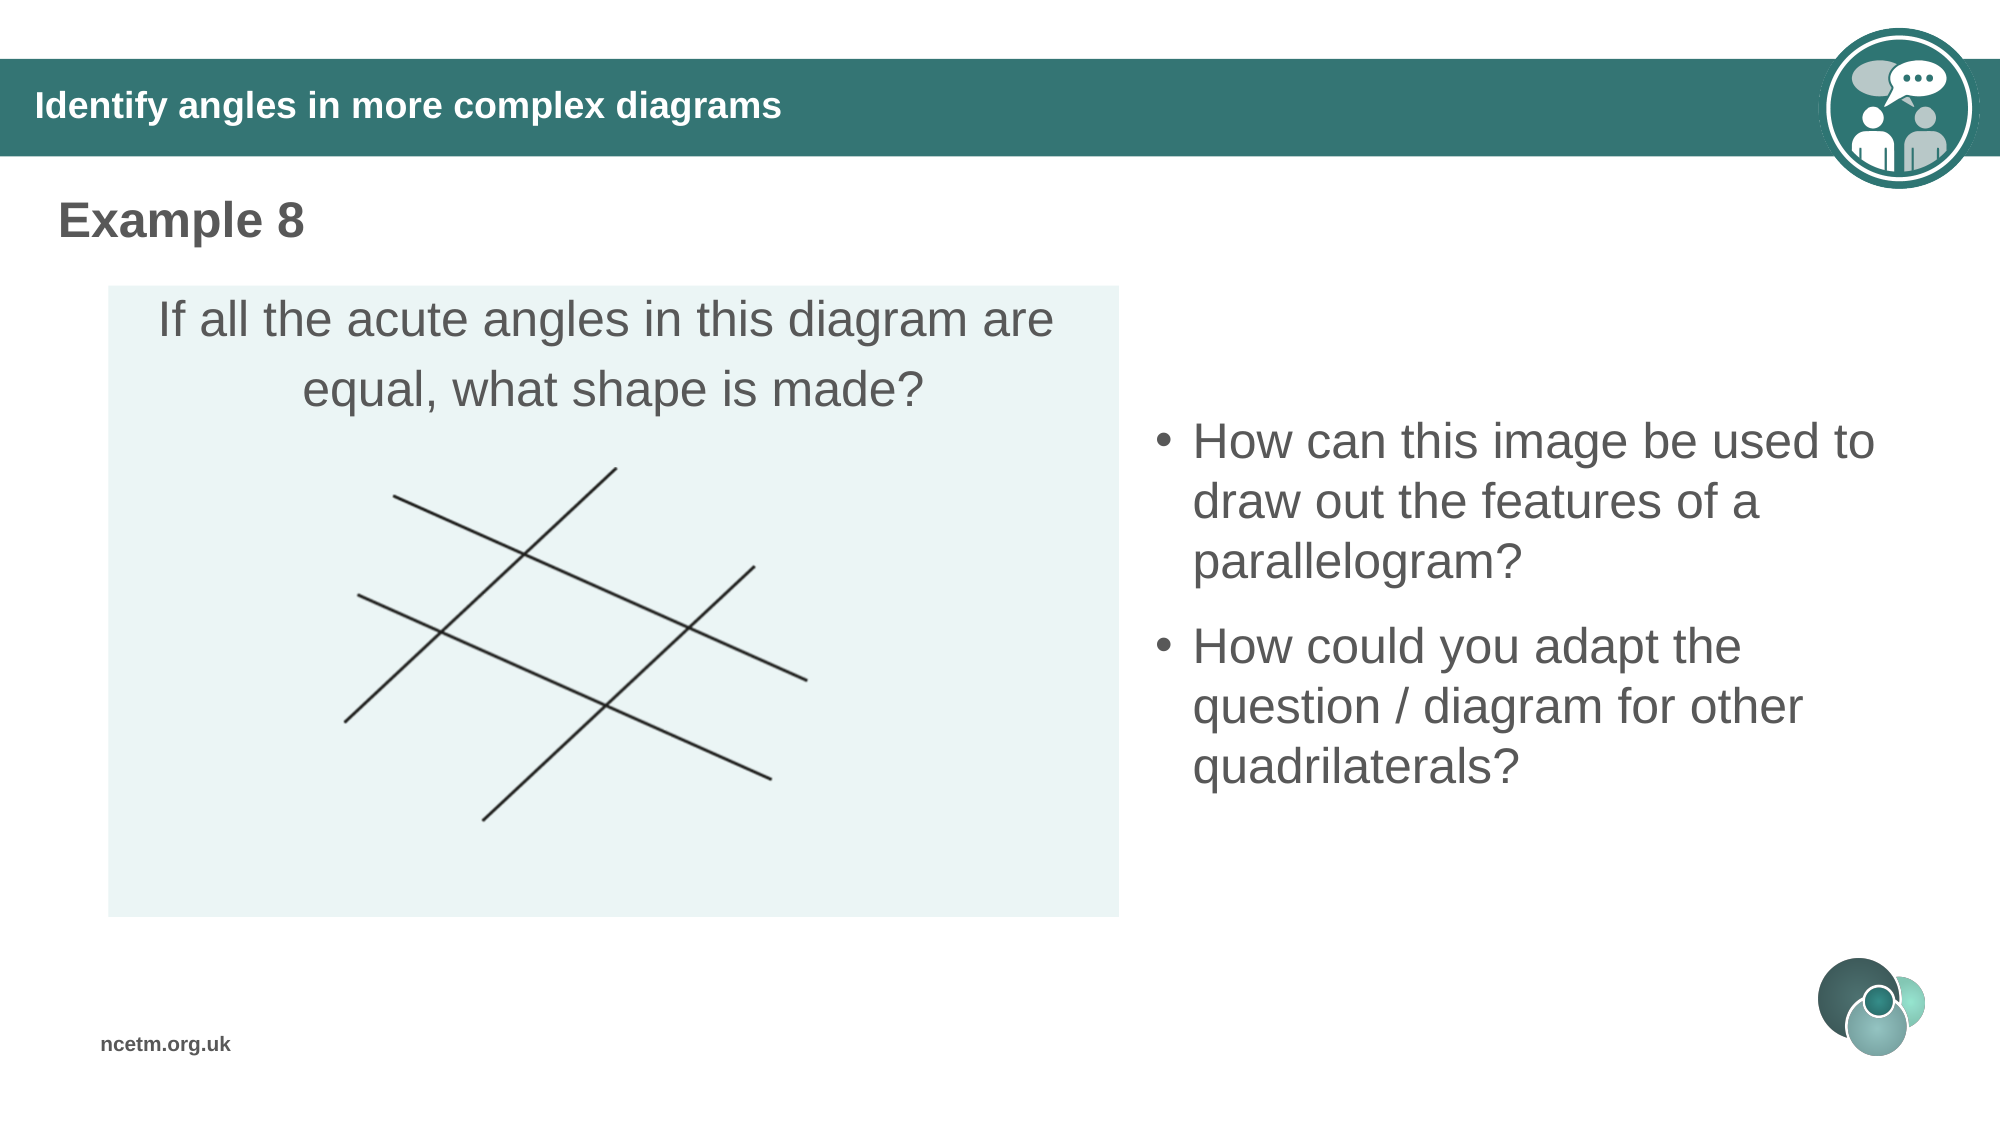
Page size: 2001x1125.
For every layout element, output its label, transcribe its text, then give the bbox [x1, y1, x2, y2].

text_box Example 8 [43, 179, 1043, 255]
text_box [108, 285, 1119, 917]
text_box Identify angles in more complex diagrams [19, 71, 1792, 142]
picture [1818, 958, 1925, 1056]
text_box How can this image be used to draw out the features of a parallelogram? How could you adapt the question / diagram for other quadrilaterals? [1119, 285, 1922, 917]
picture [1817, 26, 1981, 190]
